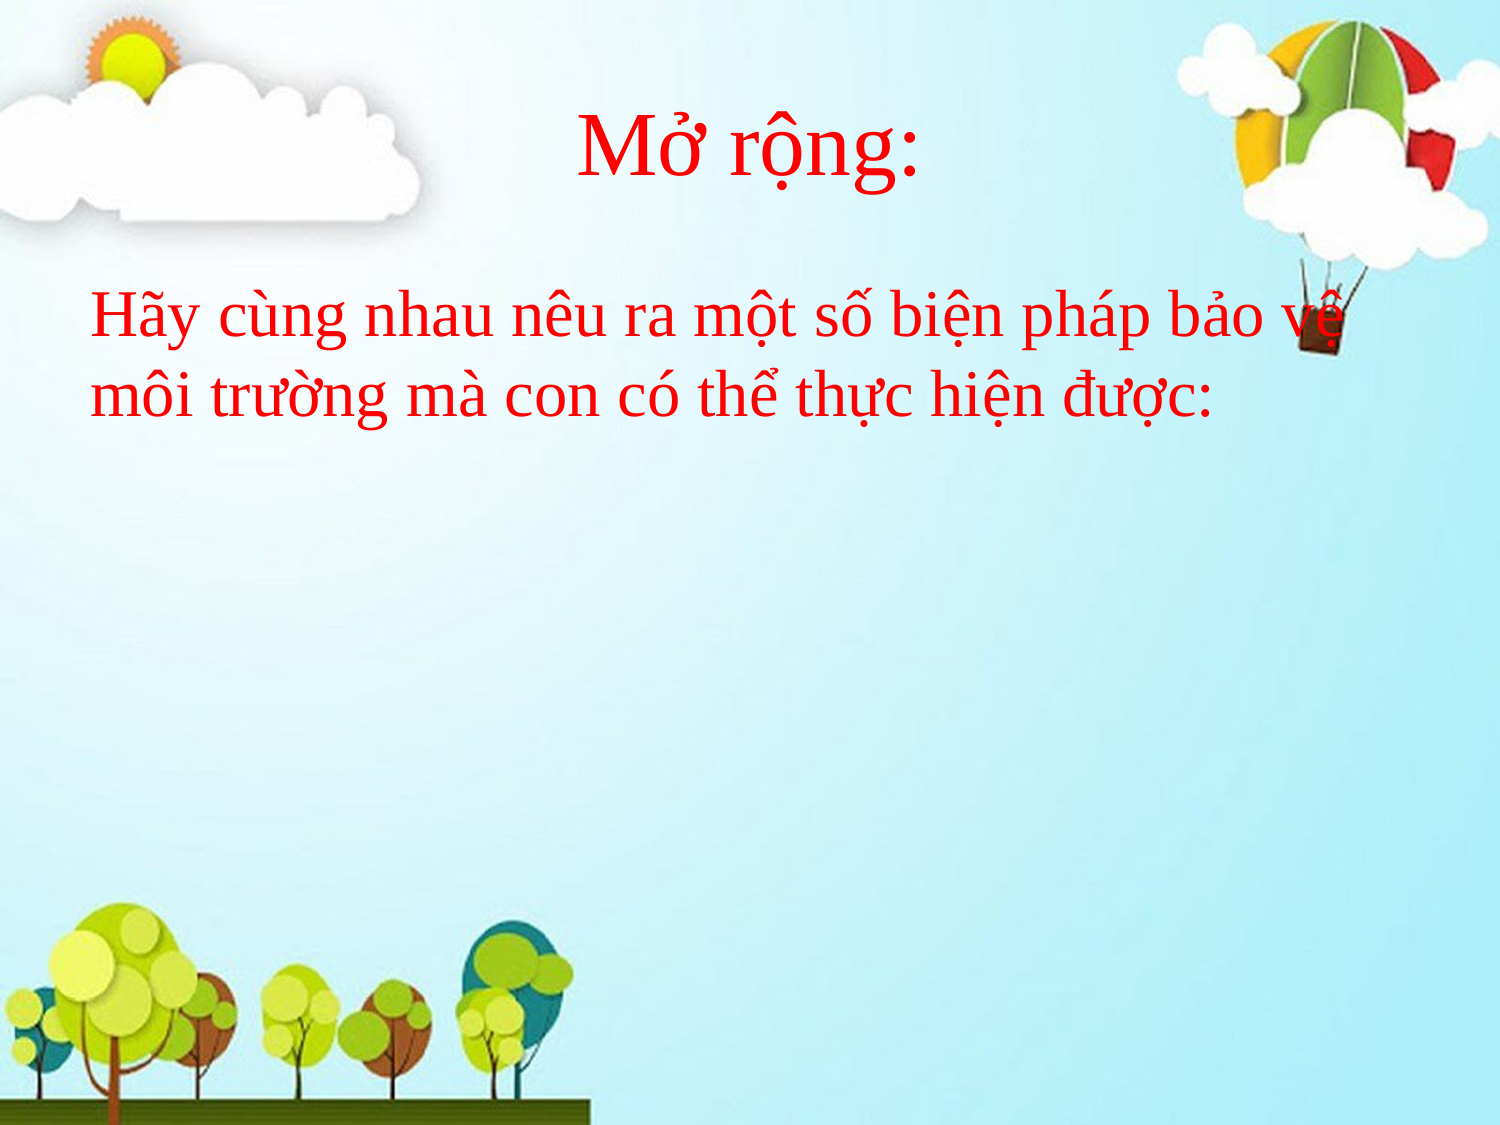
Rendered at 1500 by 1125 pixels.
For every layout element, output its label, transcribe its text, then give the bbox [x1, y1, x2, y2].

list Hãy cùng nhau nêu ra một số biện pháp bảo vệ môi trường mà con có thể thực hiện được: [74, 262, 1426, 1006]
title Mở rộng: [74, 44, 1426, 233]
picture [0, 0, 1500, 1125]
